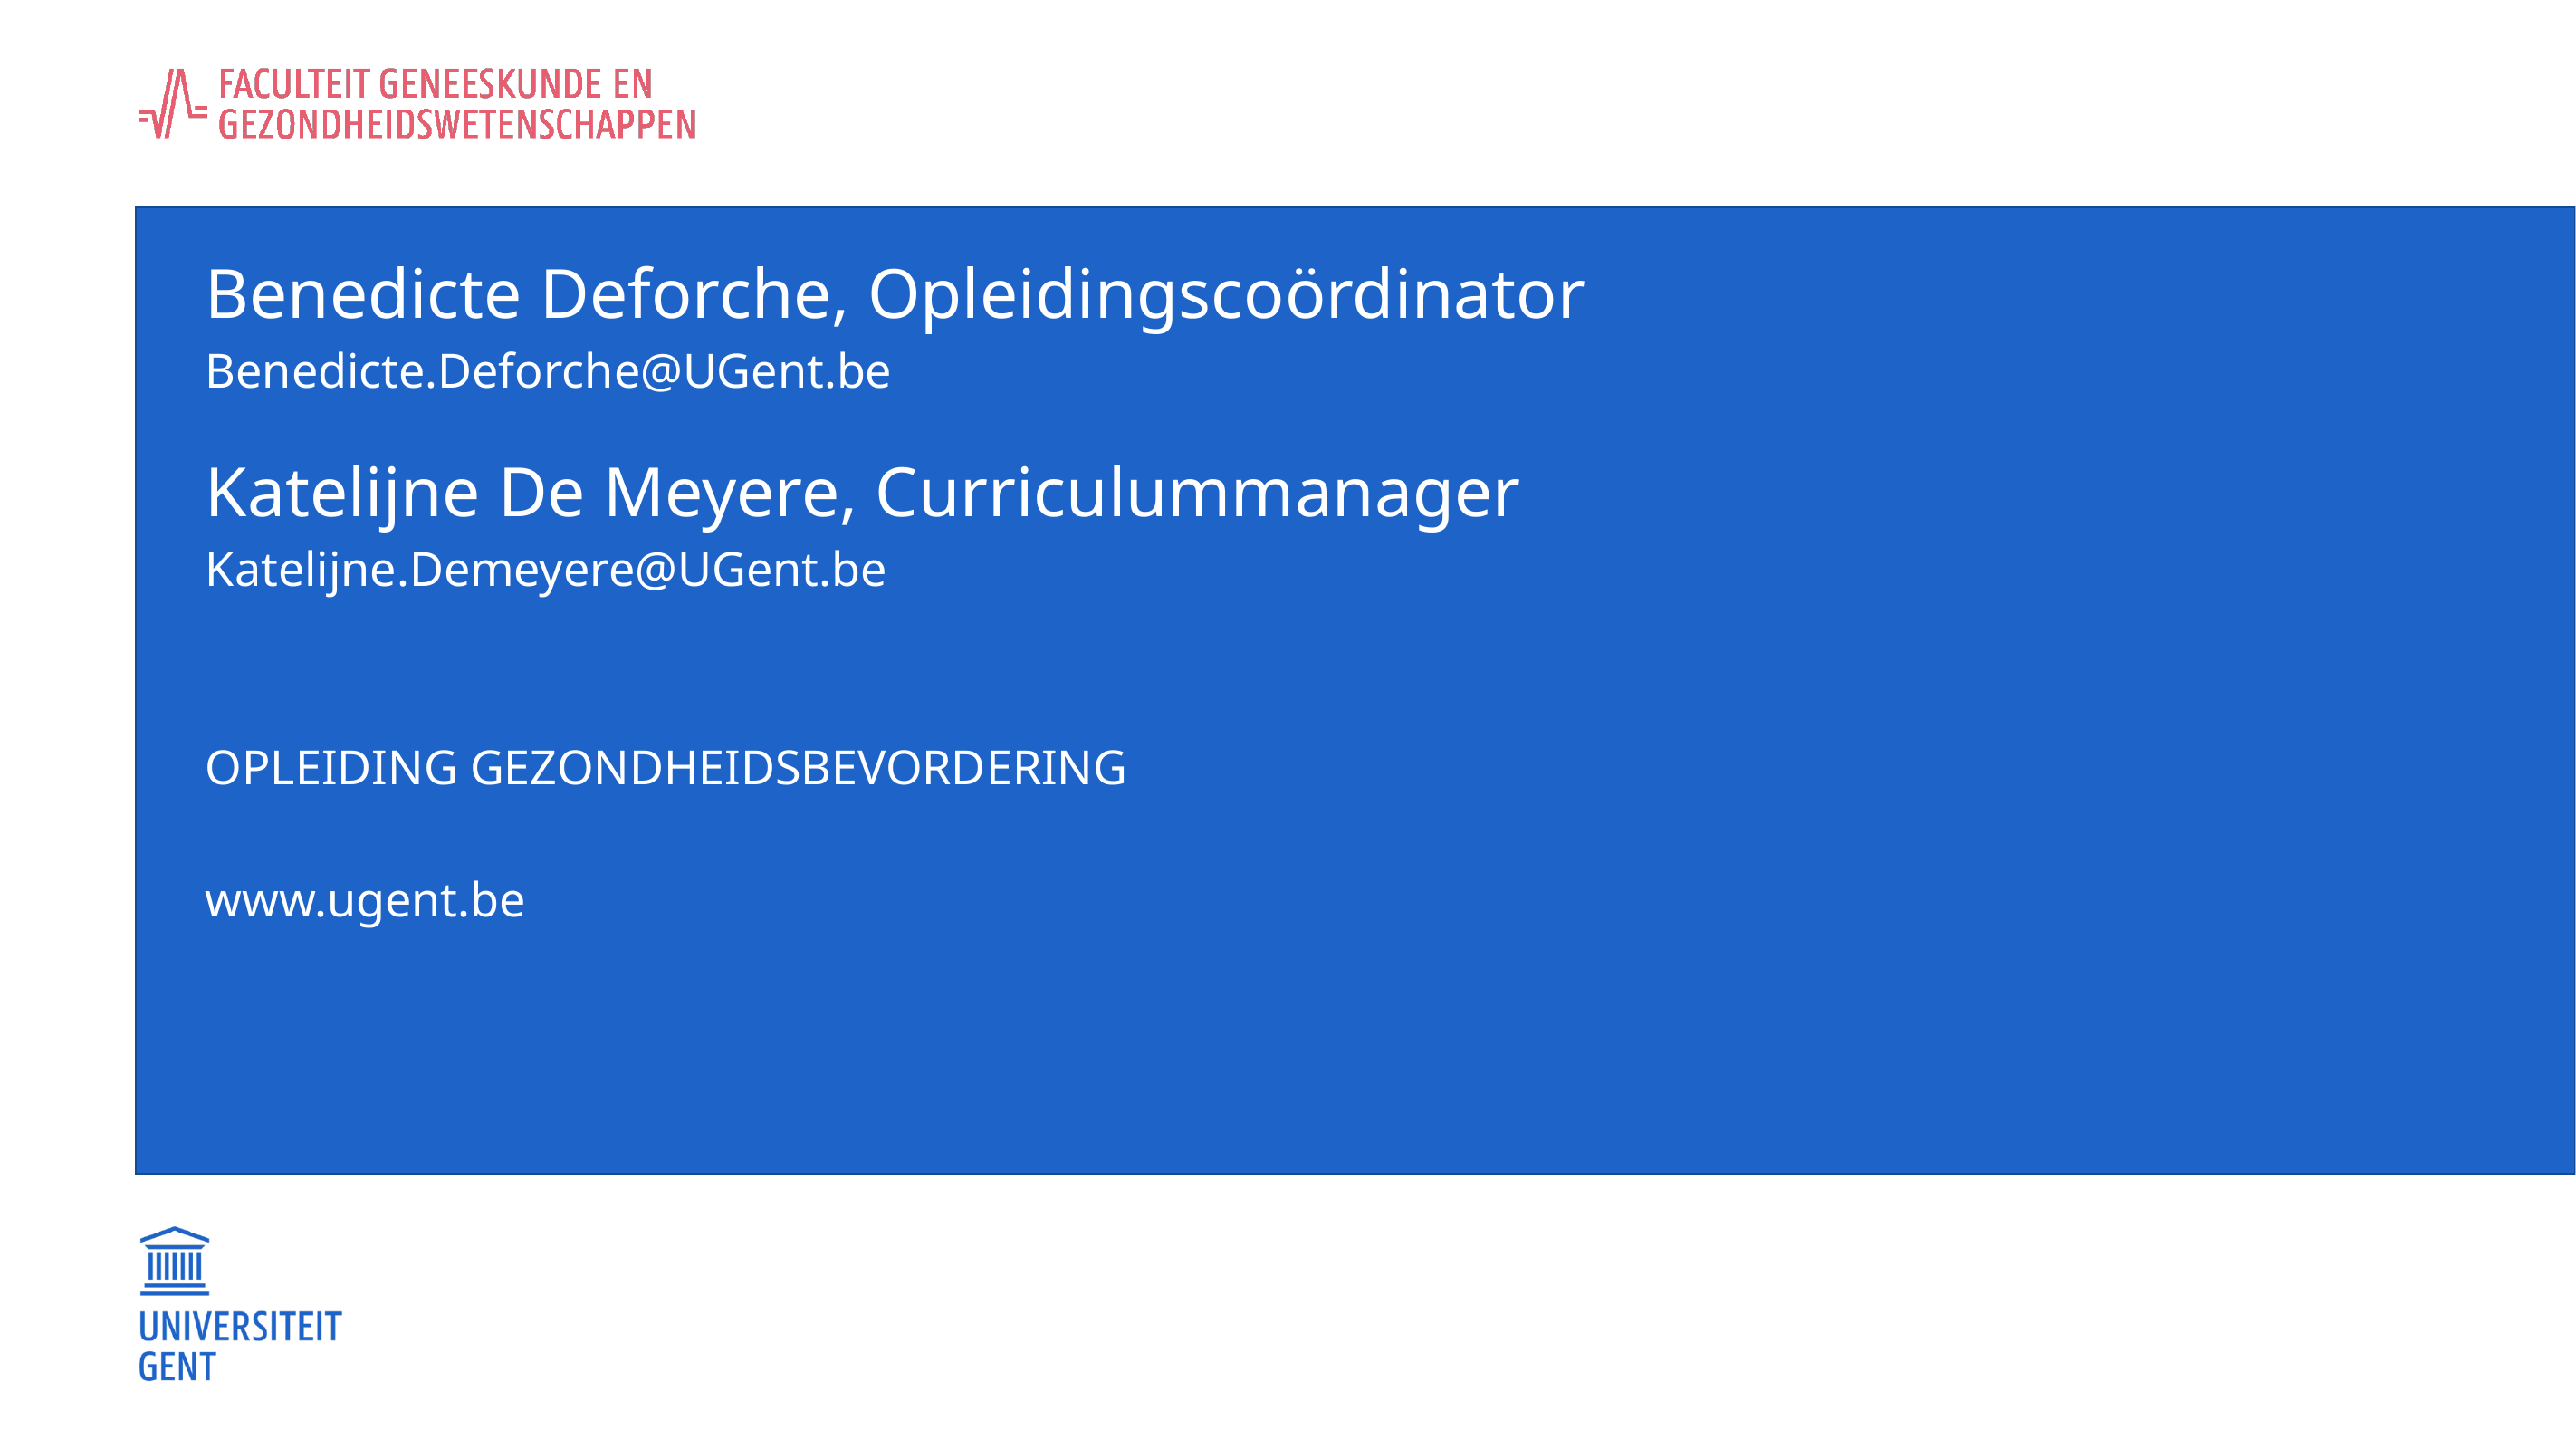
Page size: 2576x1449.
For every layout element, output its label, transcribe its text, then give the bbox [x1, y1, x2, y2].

title Benedicte Deforche, Opleidingscoördinator Benedicte.Deforche@UGent.be Katelijne De Meyere, Curriculummanager Katelijne.Demeyere@UGent.be Opleiding gezondheidsbevordering www.ugent.be [191, 258, 1863, 1117]
picture [69, 0, 759, 207]
picture [72, 1174, 415, 1449]
